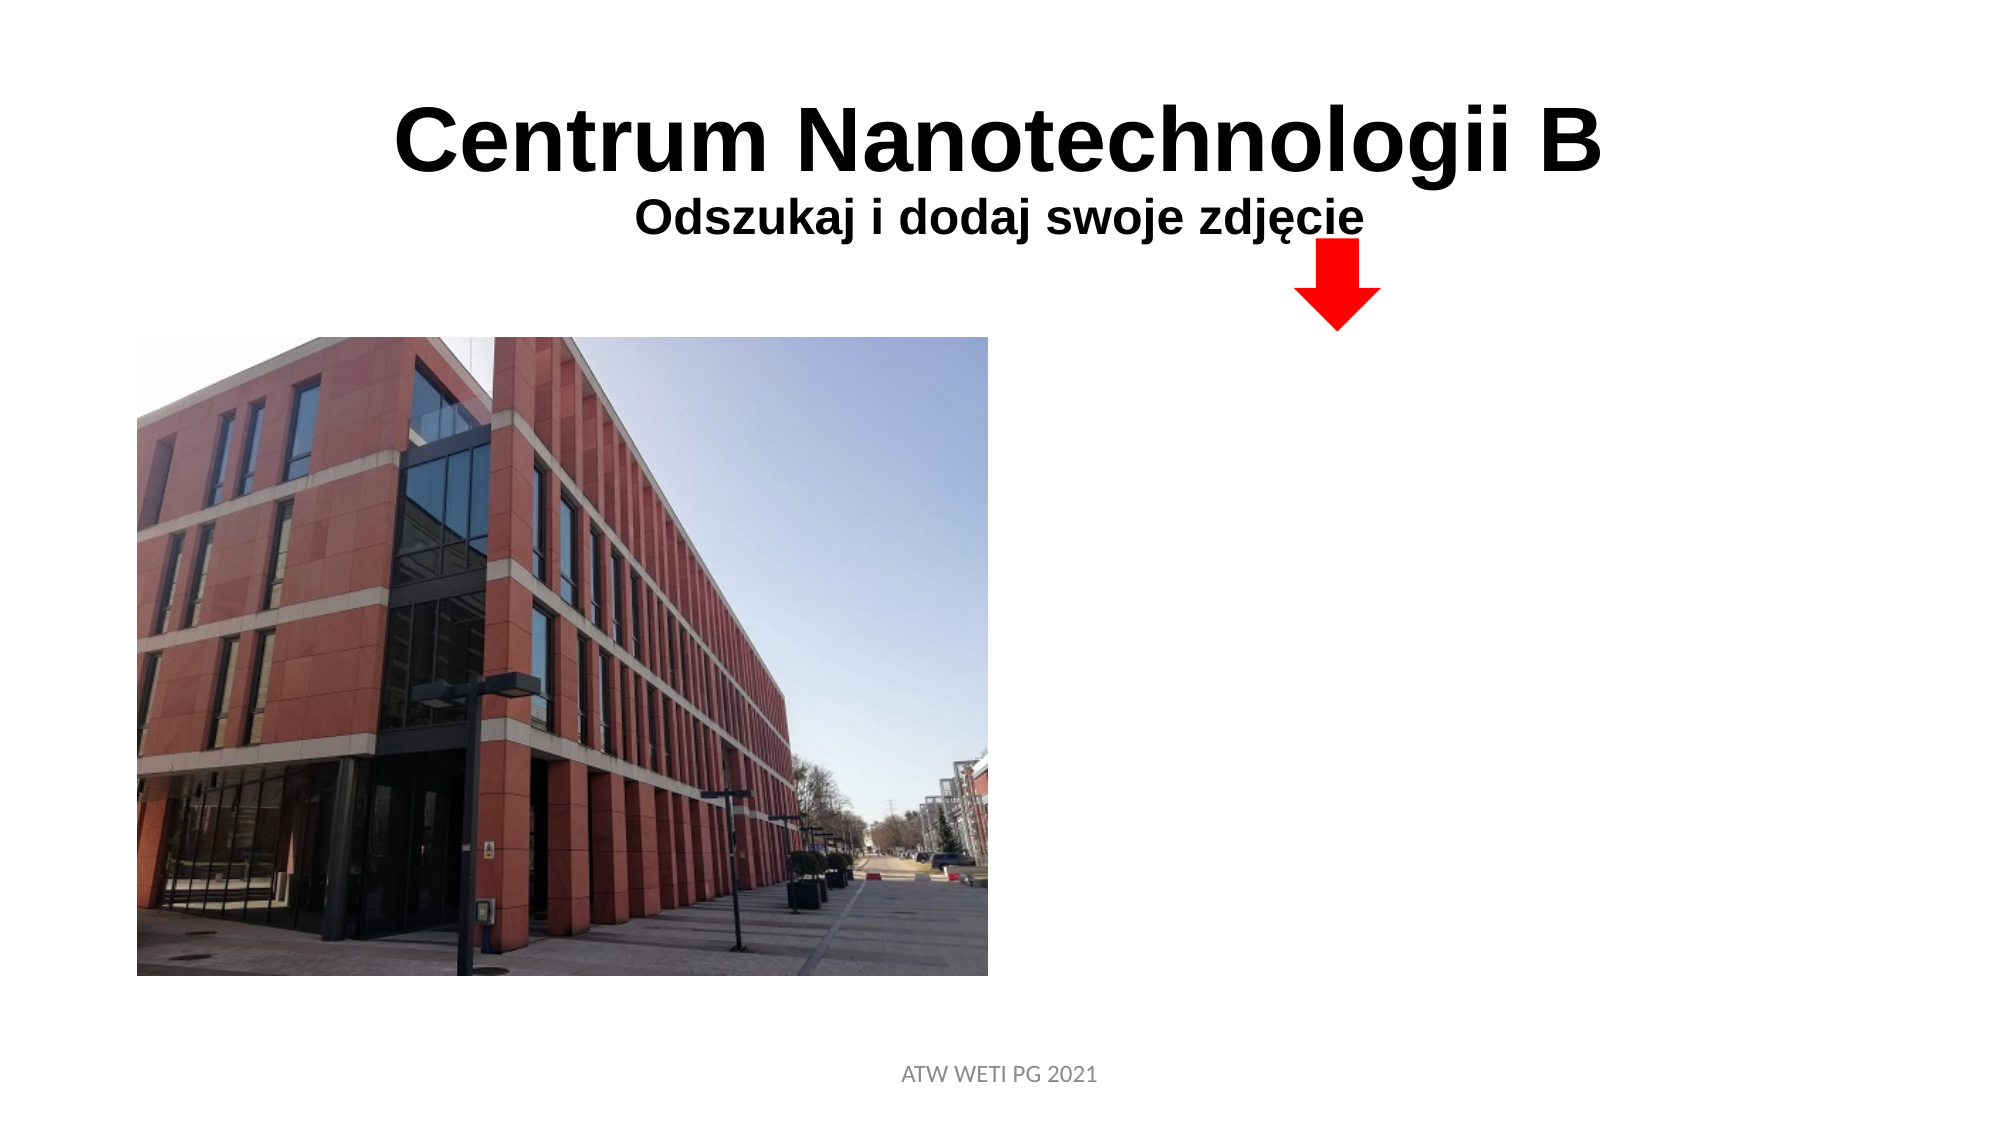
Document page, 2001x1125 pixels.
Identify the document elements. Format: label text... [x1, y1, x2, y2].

text_box [1293, 238, 1381, 332]
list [137, 337, 988, 976]
footer ATW WETI PG 2021 [662, 1042, 1338, 1103]
title Centrum Nanotechnologii B Odszukaj i dodaj swoje zdjęcie [137, 59, 1863, 278]
